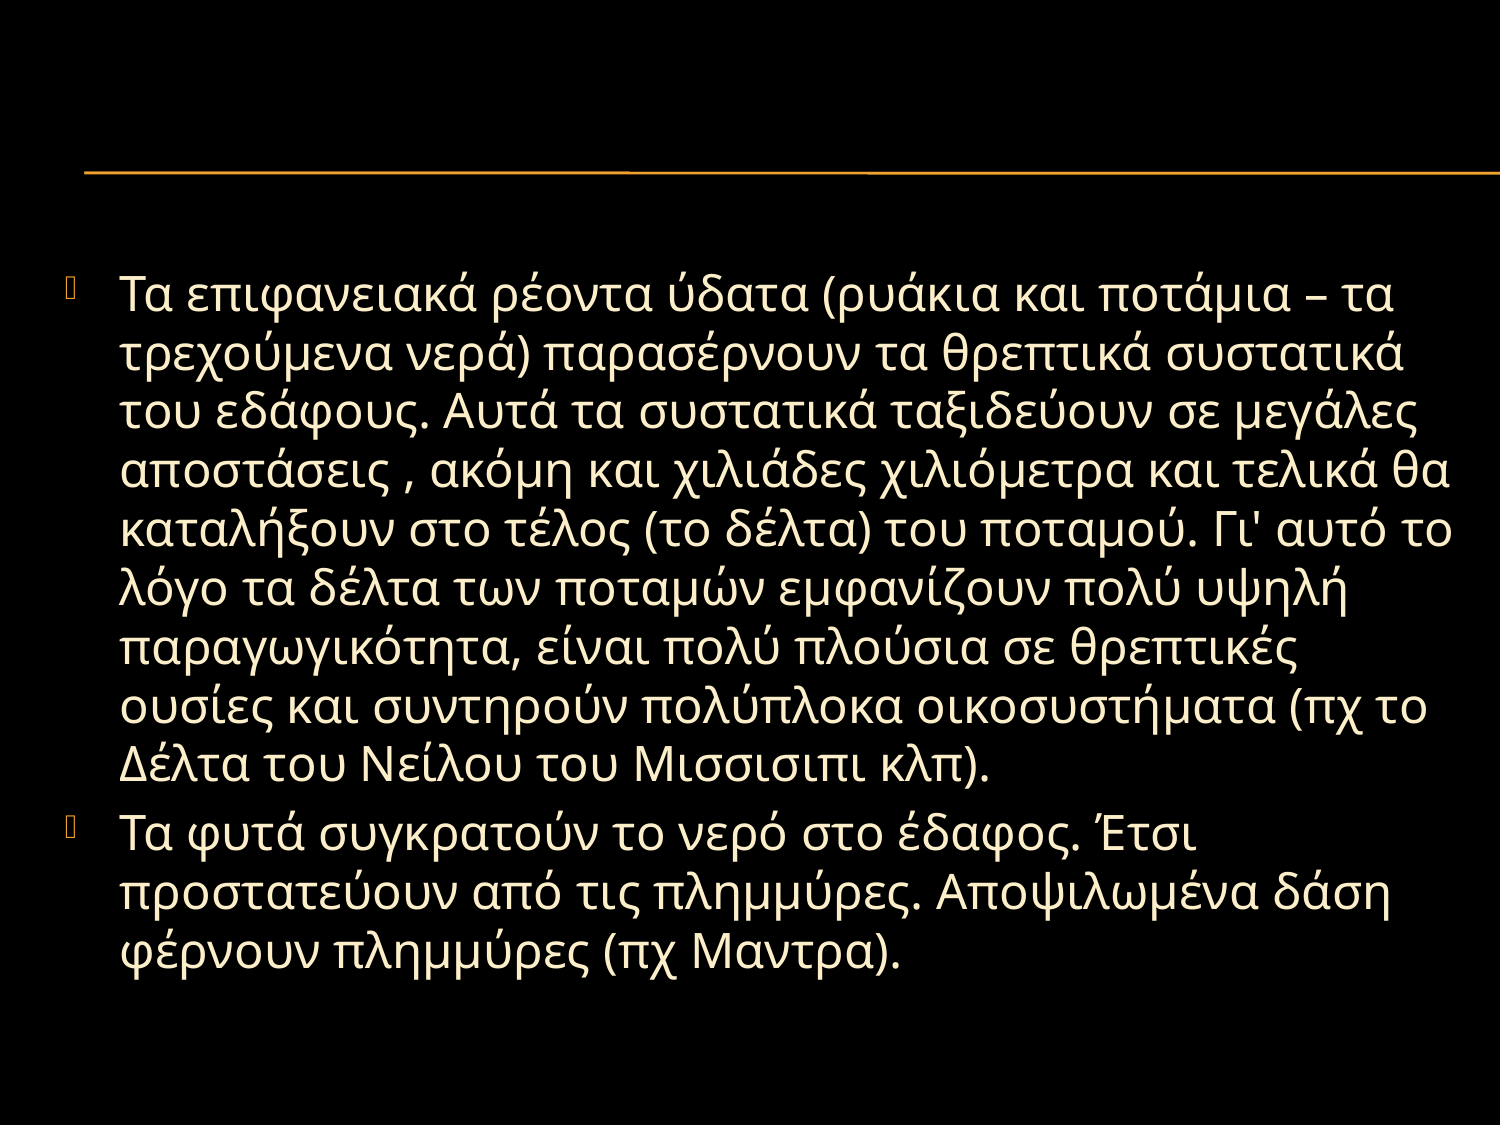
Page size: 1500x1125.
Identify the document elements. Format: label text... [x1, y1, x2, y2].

list Τα επιφανειακά ρέοντα ύδατα (ρυάκια και ποτάμια – τα τρεχούμενα νερά) παρασέρνουν τα θρεπτικά συστατικά του εδάφους. Αυτά τα συστατικά ταξιδεύουν σε μεγάλες αποστάσεις , ακόμη και χιλιάδες χιλιόμετρα και τελικά θα καταλήξουν στο τέλος (το δέλτα) του ποταμού. Γι' αυτό το λόγο τα δέλτα των ποταμών εμφανίζουν πολύ υψηλή παραγωγικότητα, είναι πολύ πλούσια σε θρεπτικές ουσίες και συντηρούν πολύπλοκα οικοσυστήματα (πχ το Δέλτα του Νείλου του Μισσισιπι κλπ). Τα φυτά συγκρατούν το νερό στο έδαφος. Έτσι προστατεύουν από τις πλημμύρες. Αποψιλωμένα δάση φέρνουν πλημμύρες (πχ Μαντρα). [50, 254, 1475, 998]
